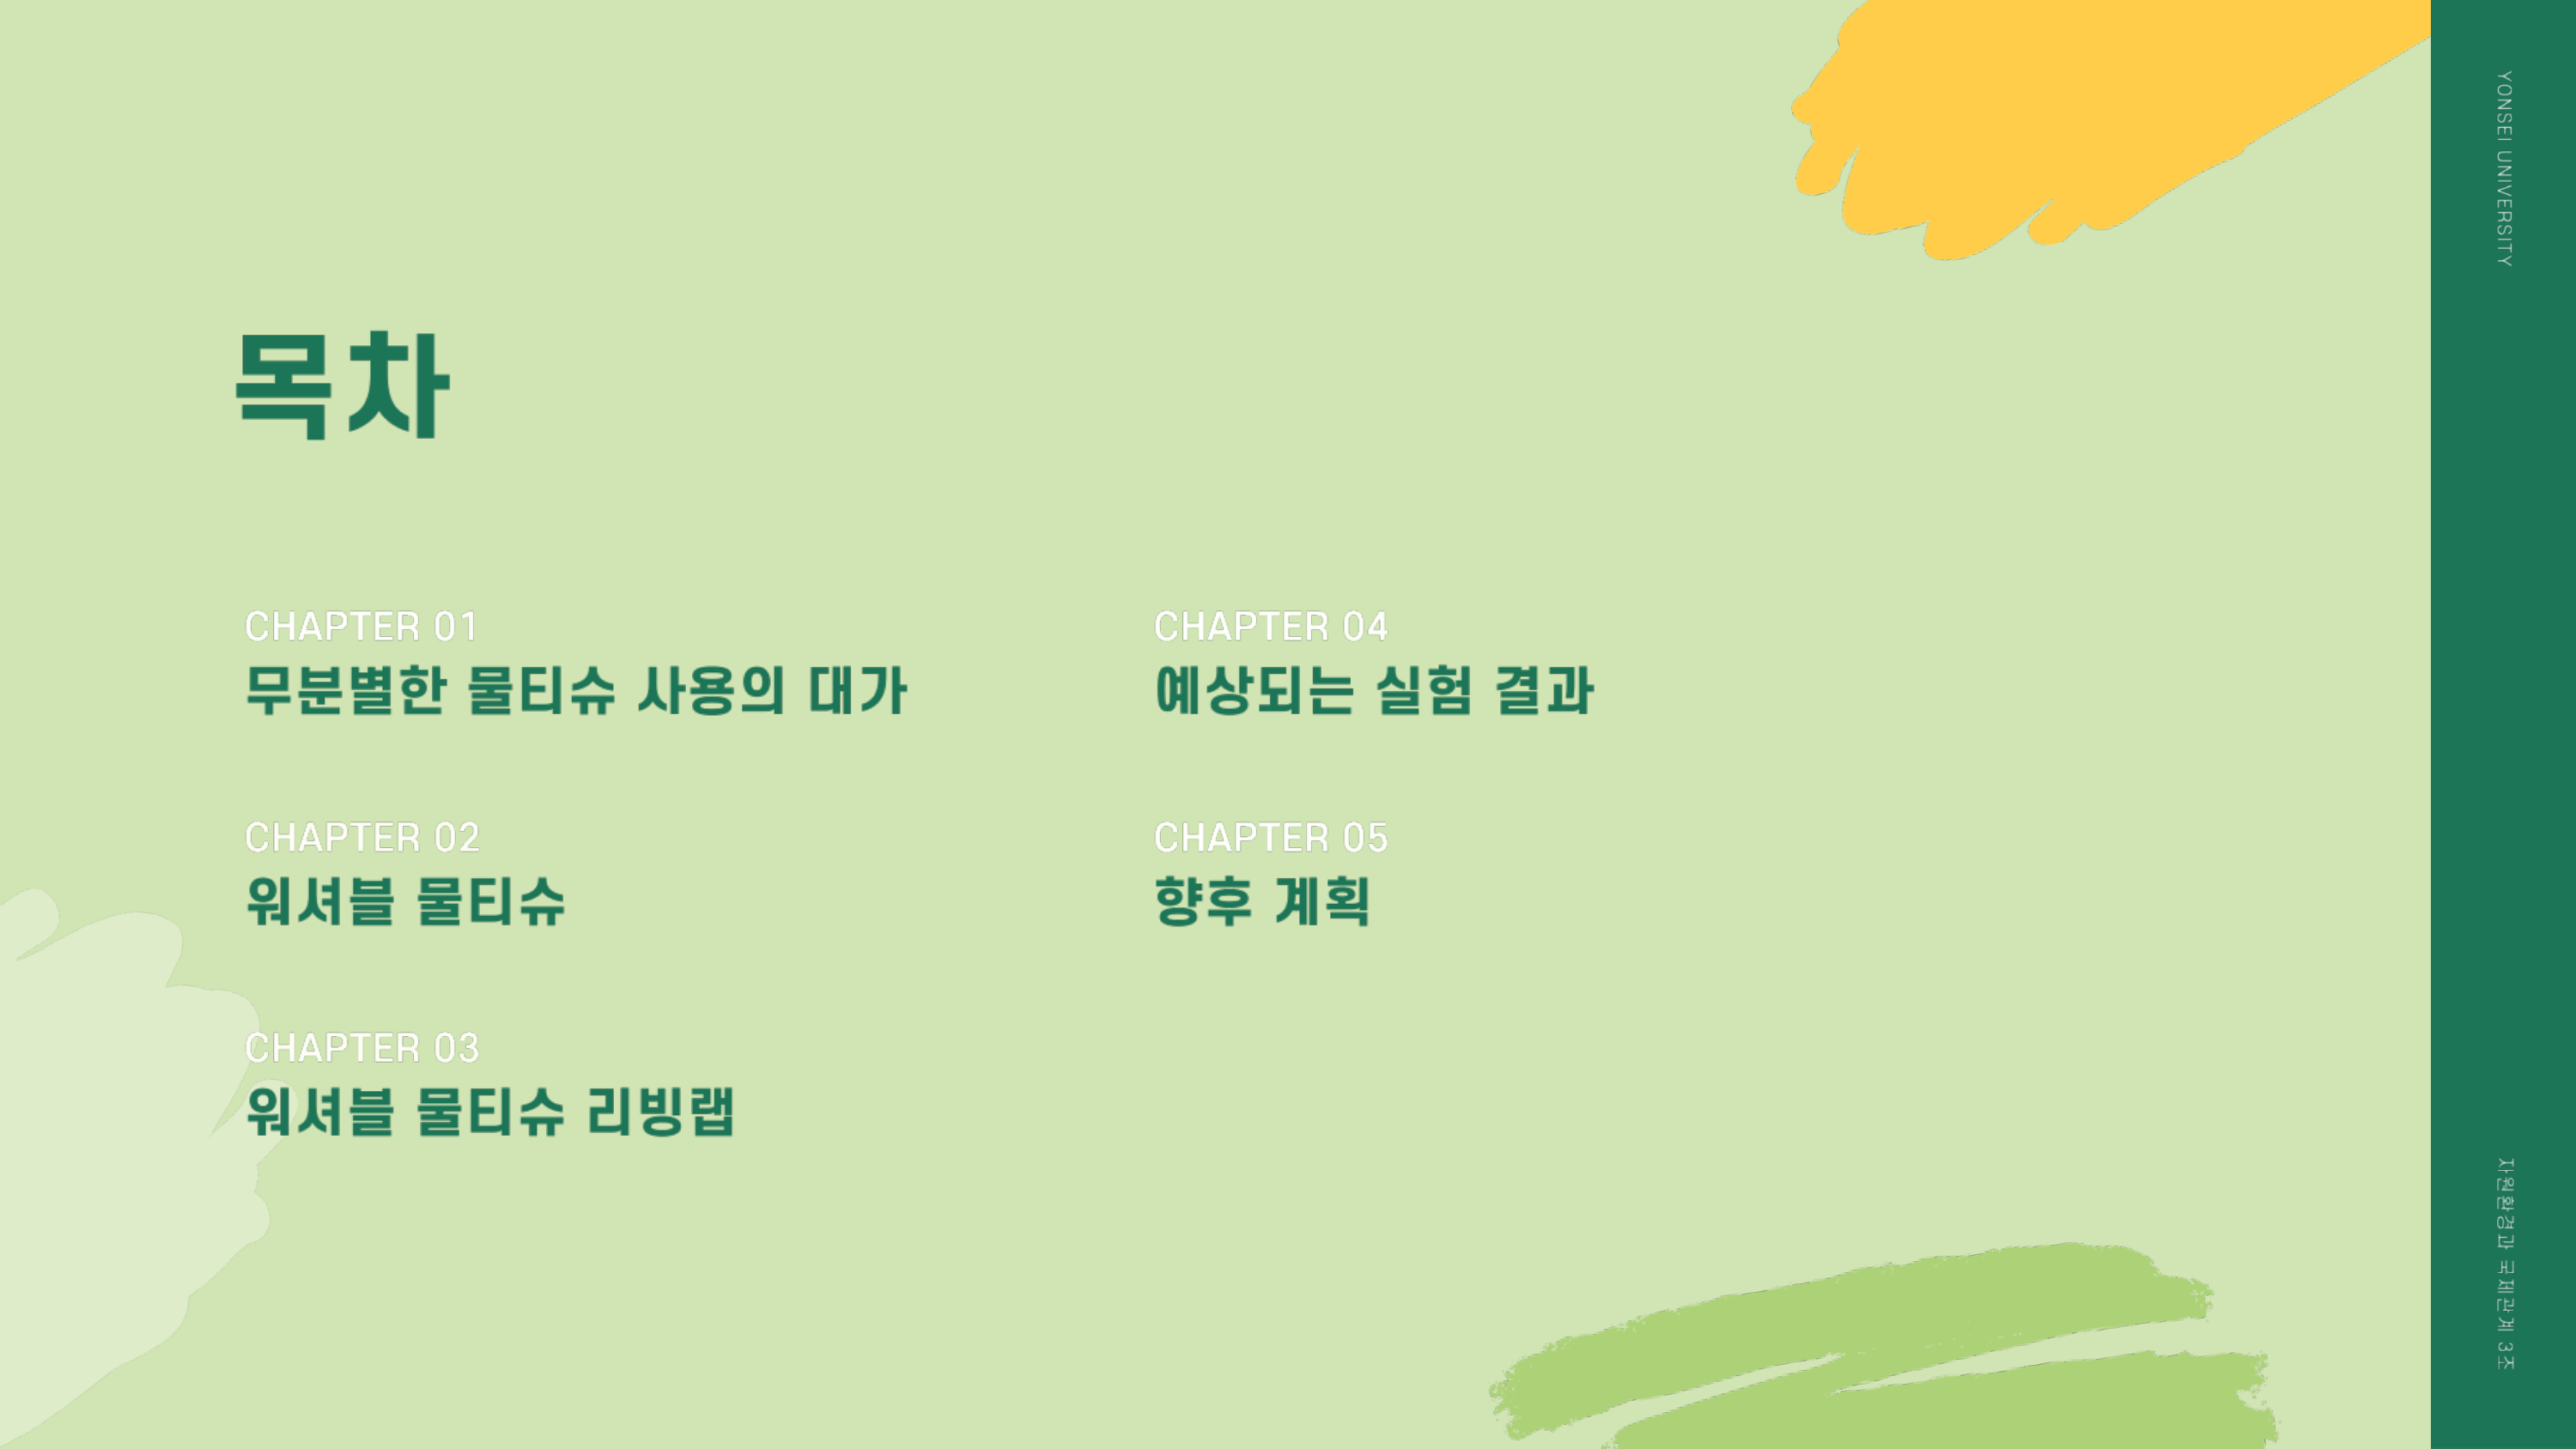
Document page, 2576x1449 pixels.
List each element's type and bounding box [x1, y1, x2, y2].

picture [191, 248, 571, 567]
picture [1475, 0, 2576, 1449]
picture [1137, 584, 1643, 1058]
picture [0, 584, 956, 1449]
